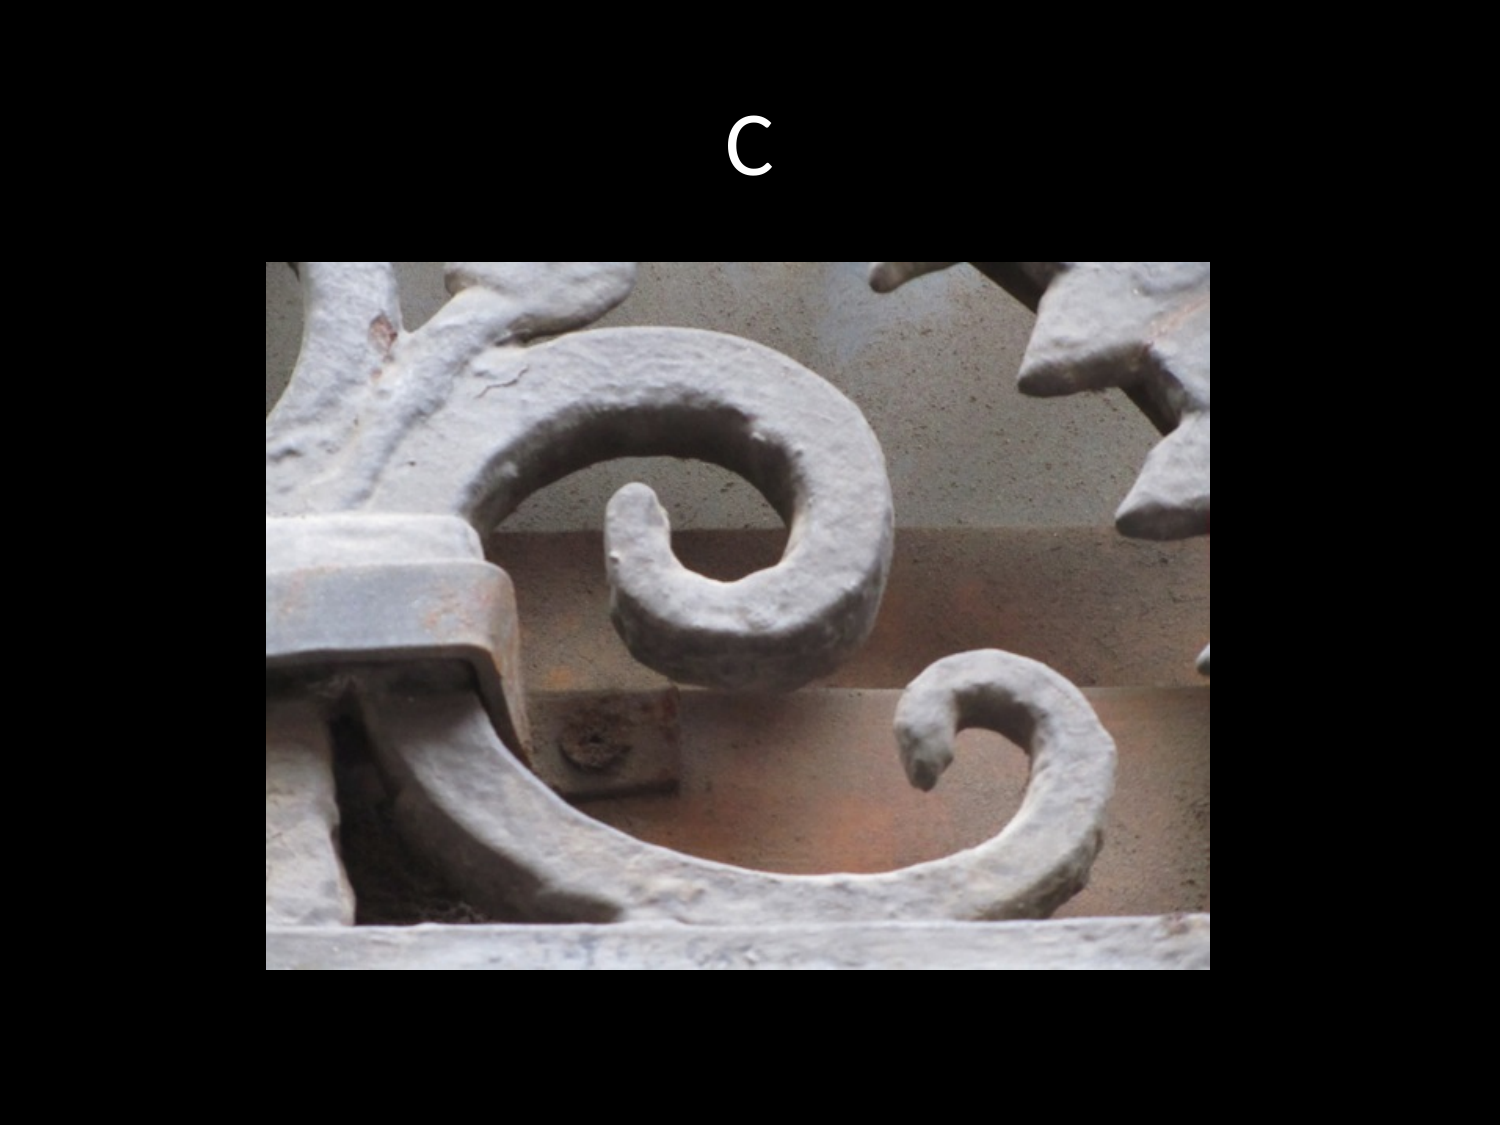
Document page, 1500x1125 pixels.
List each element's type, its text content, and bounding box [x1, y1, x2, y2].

title C [75, 45, 1425, 233]
picture [265, 262, 1210, 971]
